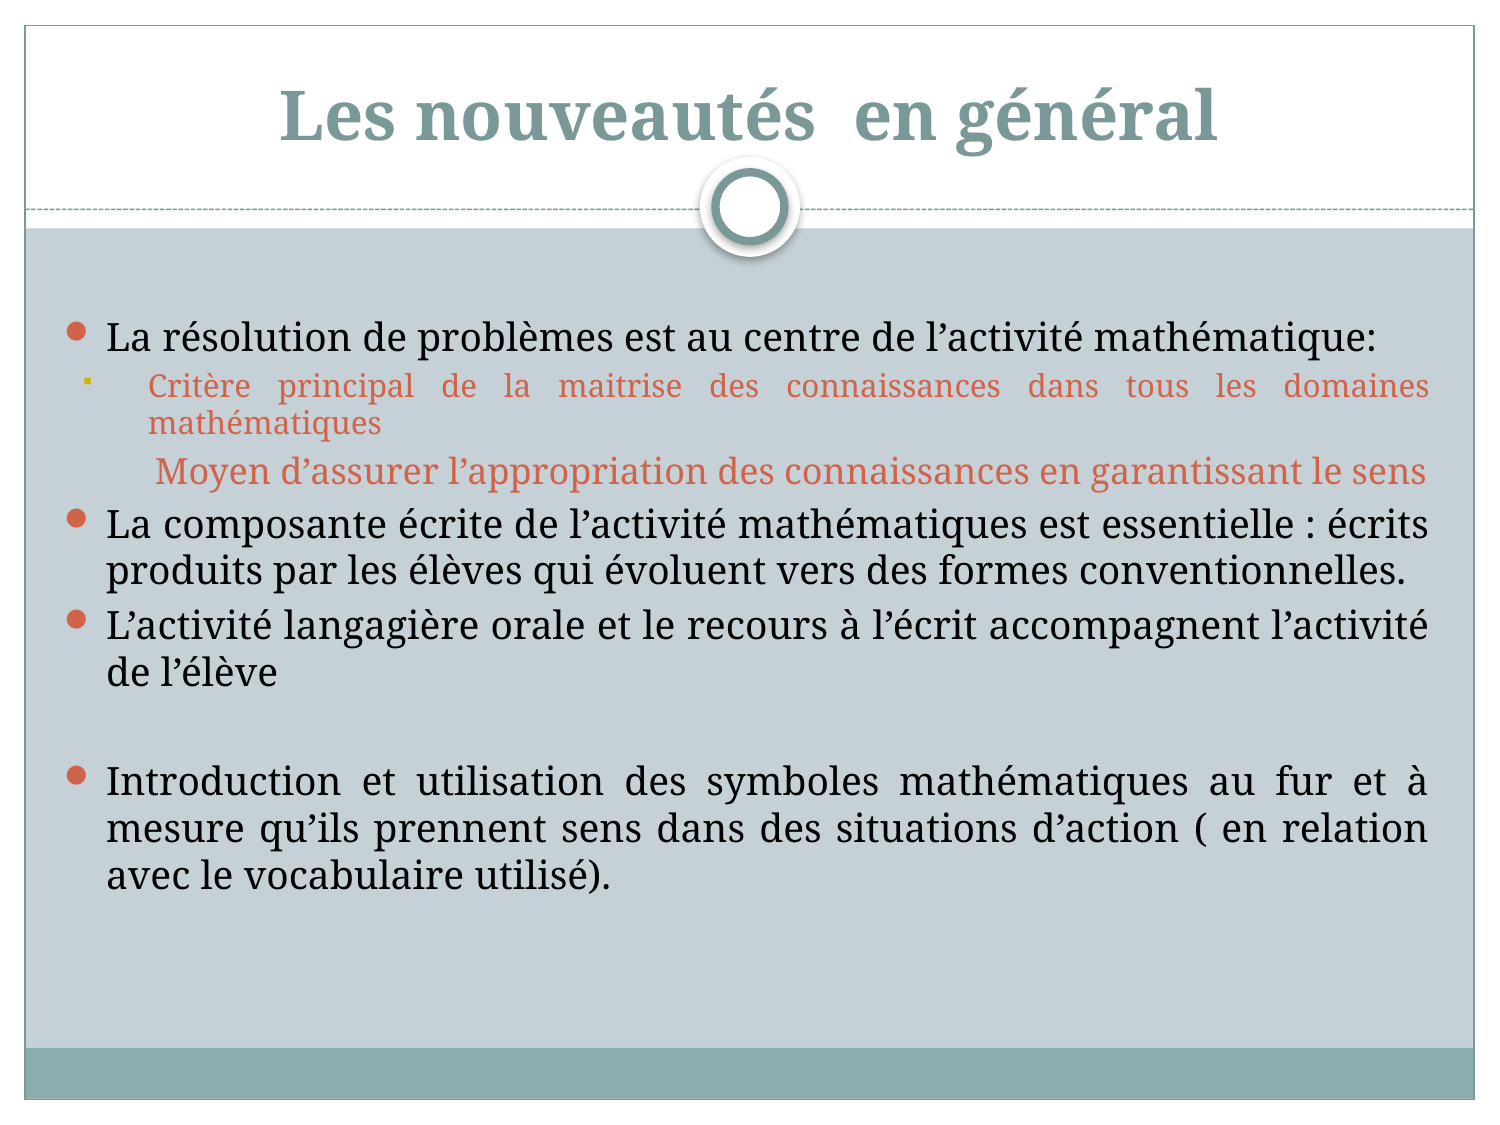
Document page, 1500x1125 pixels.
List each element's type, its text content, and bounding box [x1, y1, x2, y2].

list La résolution de problèmes est au centre de l’activité mathématique: Critère principal de la maitrise des connaissances dans tous les domaines mathématiques Moyen d’assurer l’appropriation des connaissances en garantissant le sens La composante écrite de l’activité mathématiques est essentielle : écrits produits par les élèves qui évoluent vers des formes conventionnelles. L’activité langagière orale et le recours à l’écrit accompagnent l’activité de l’élève Introduction et utilisation des symboles mathématiques au fur et à mesure qu’ils prennent sens dans des situations d’action ( en relation avec le vocabulaire utilisé). [49, 250, 1445, 1001]
title Les nouveautés en général [49, 37, 1450, 162]
